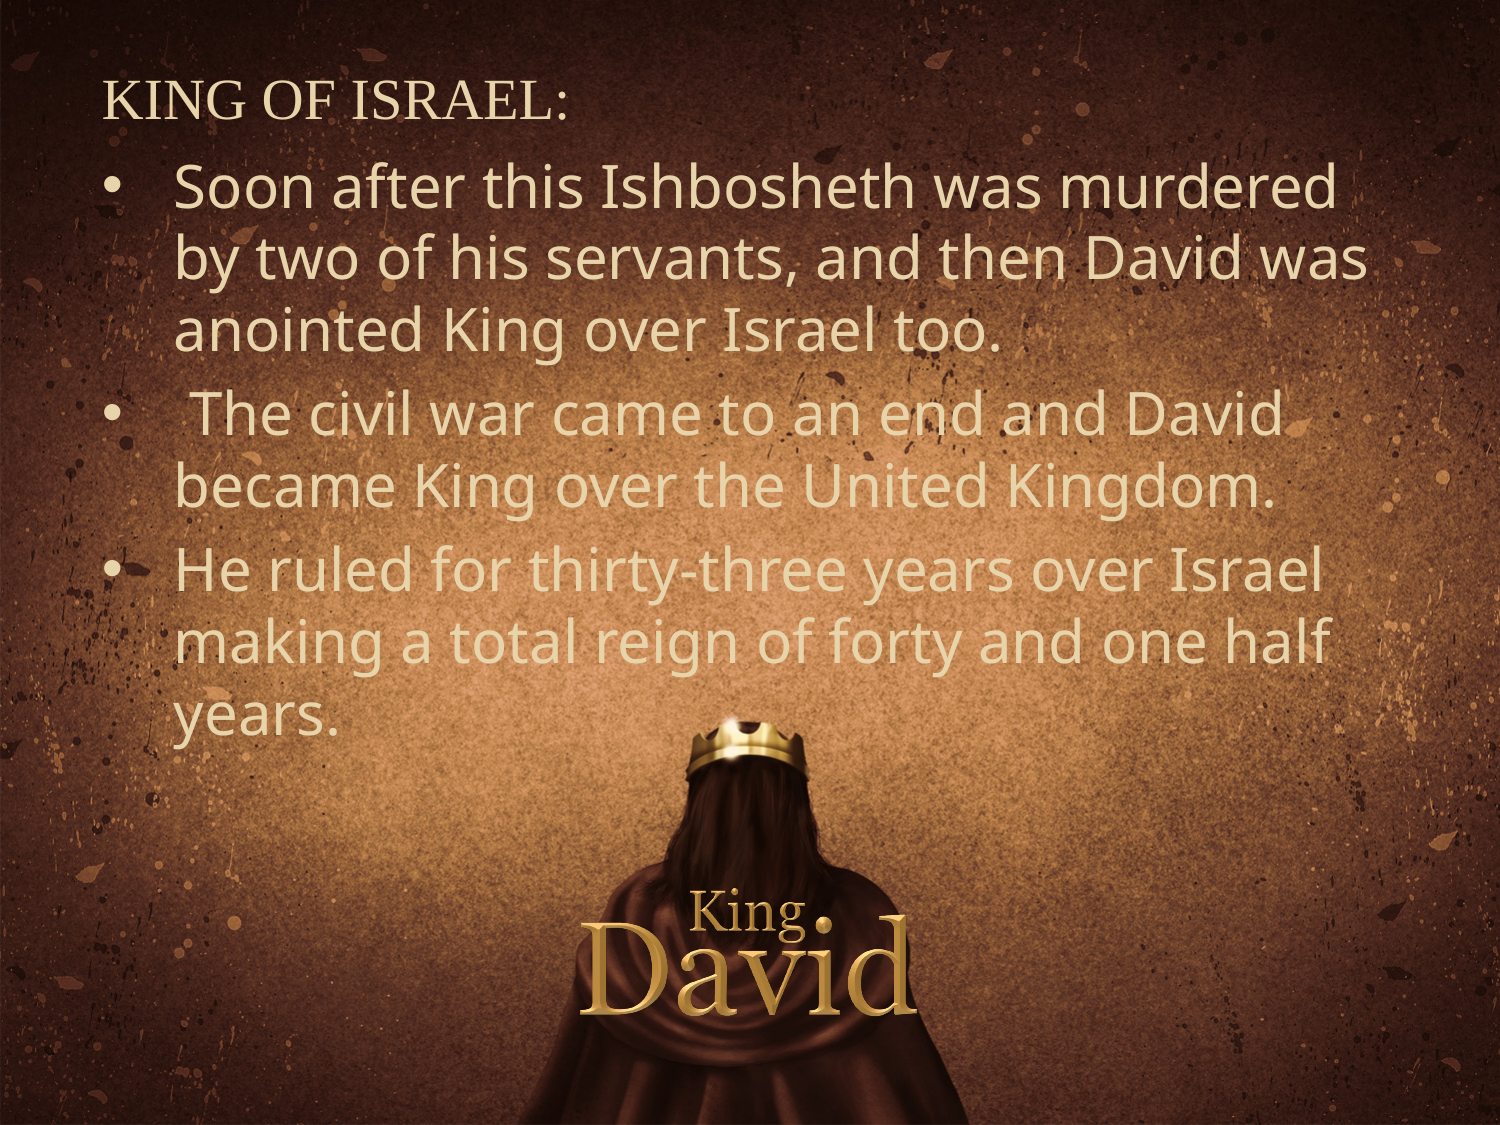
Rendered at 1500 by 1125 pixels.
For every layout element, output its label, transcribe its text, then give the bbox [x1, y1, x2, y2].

text_box KING OF ISRAEL: [86, 53, 1434, 139]
picture [0, 0, 1500, 1125]
list Soon after this Ishbosheth was murdered by two of his servants, and then David was anointed King over Israel too. The civil war came to an end and David became King over the United Kingdom. He ruled for thirty-three years over Israel making a total reign of forty and one half years. [86, 139, 1434, 757]
